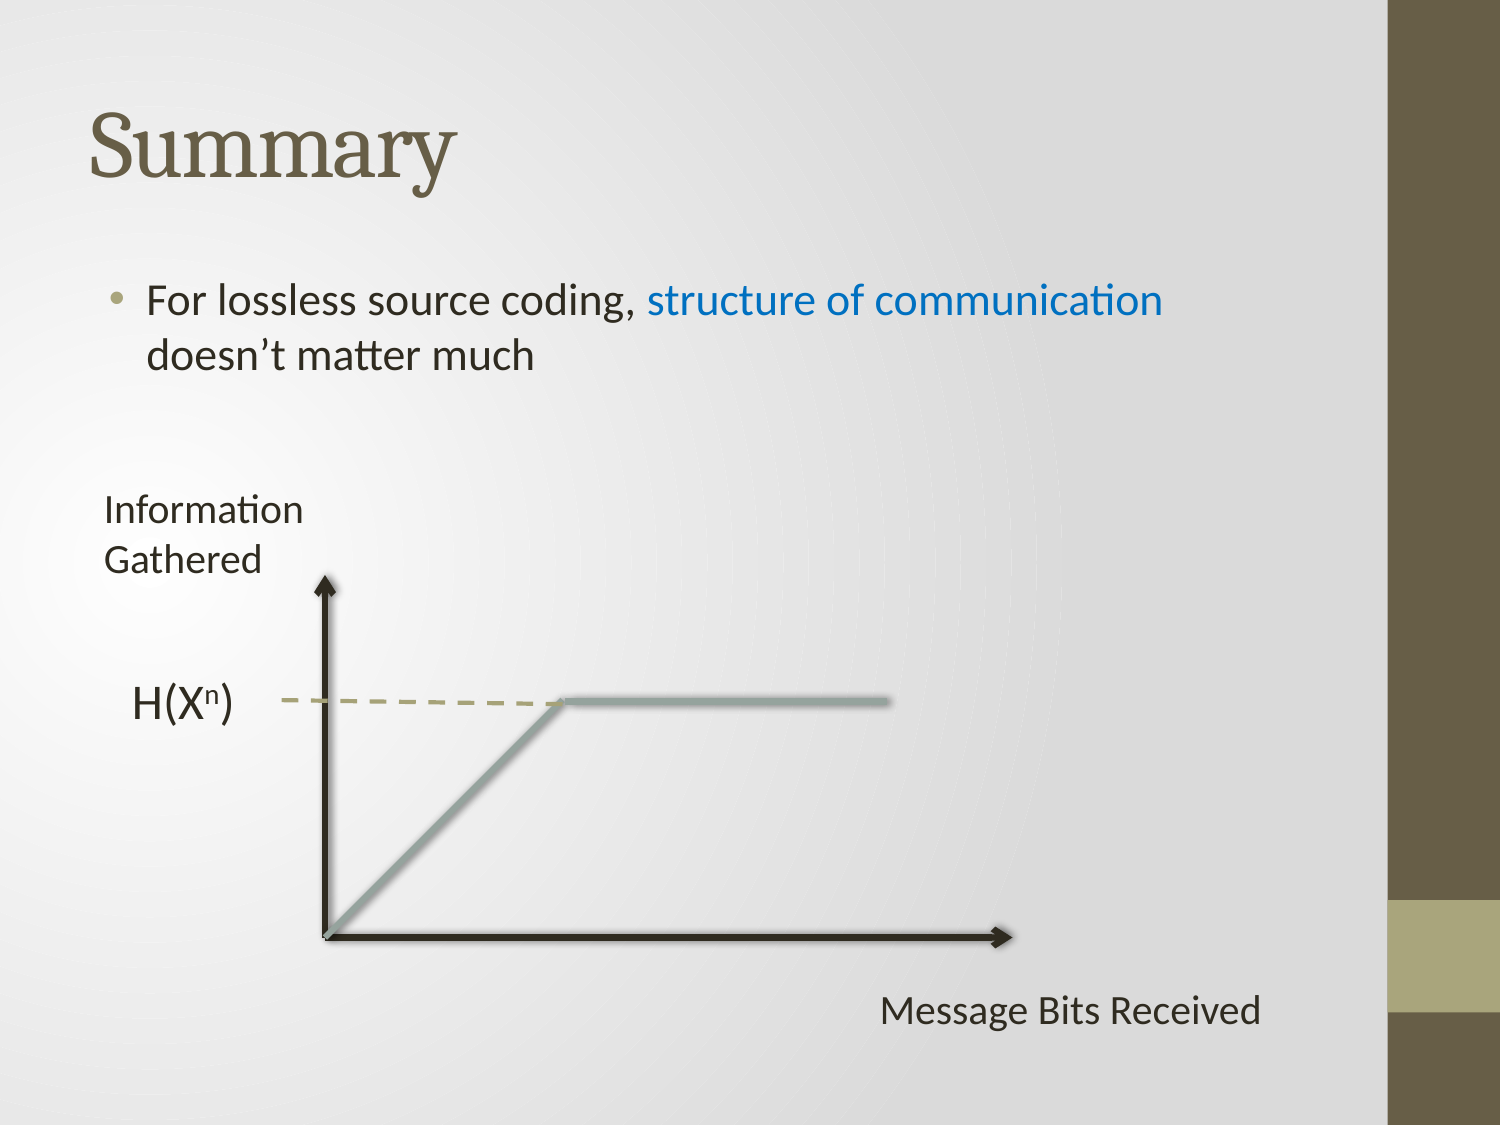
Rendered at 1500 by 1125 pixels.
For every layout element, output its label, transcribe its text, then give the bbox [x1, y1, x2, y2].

text_box Information Gathered [88, 474, 320, 590]
text_box H(Xn) [117, 662, 250, 738]
title Summary [75, 45, 1325, 233]
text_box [271, 699, 563, 705]
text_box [324, 711, 563, 938]
text_box Message Bits Received [864, 975, 1278, 1040]
list For lossless source coding, structure of communication doesn’t matter much [75, 262, 1325, 1050]
